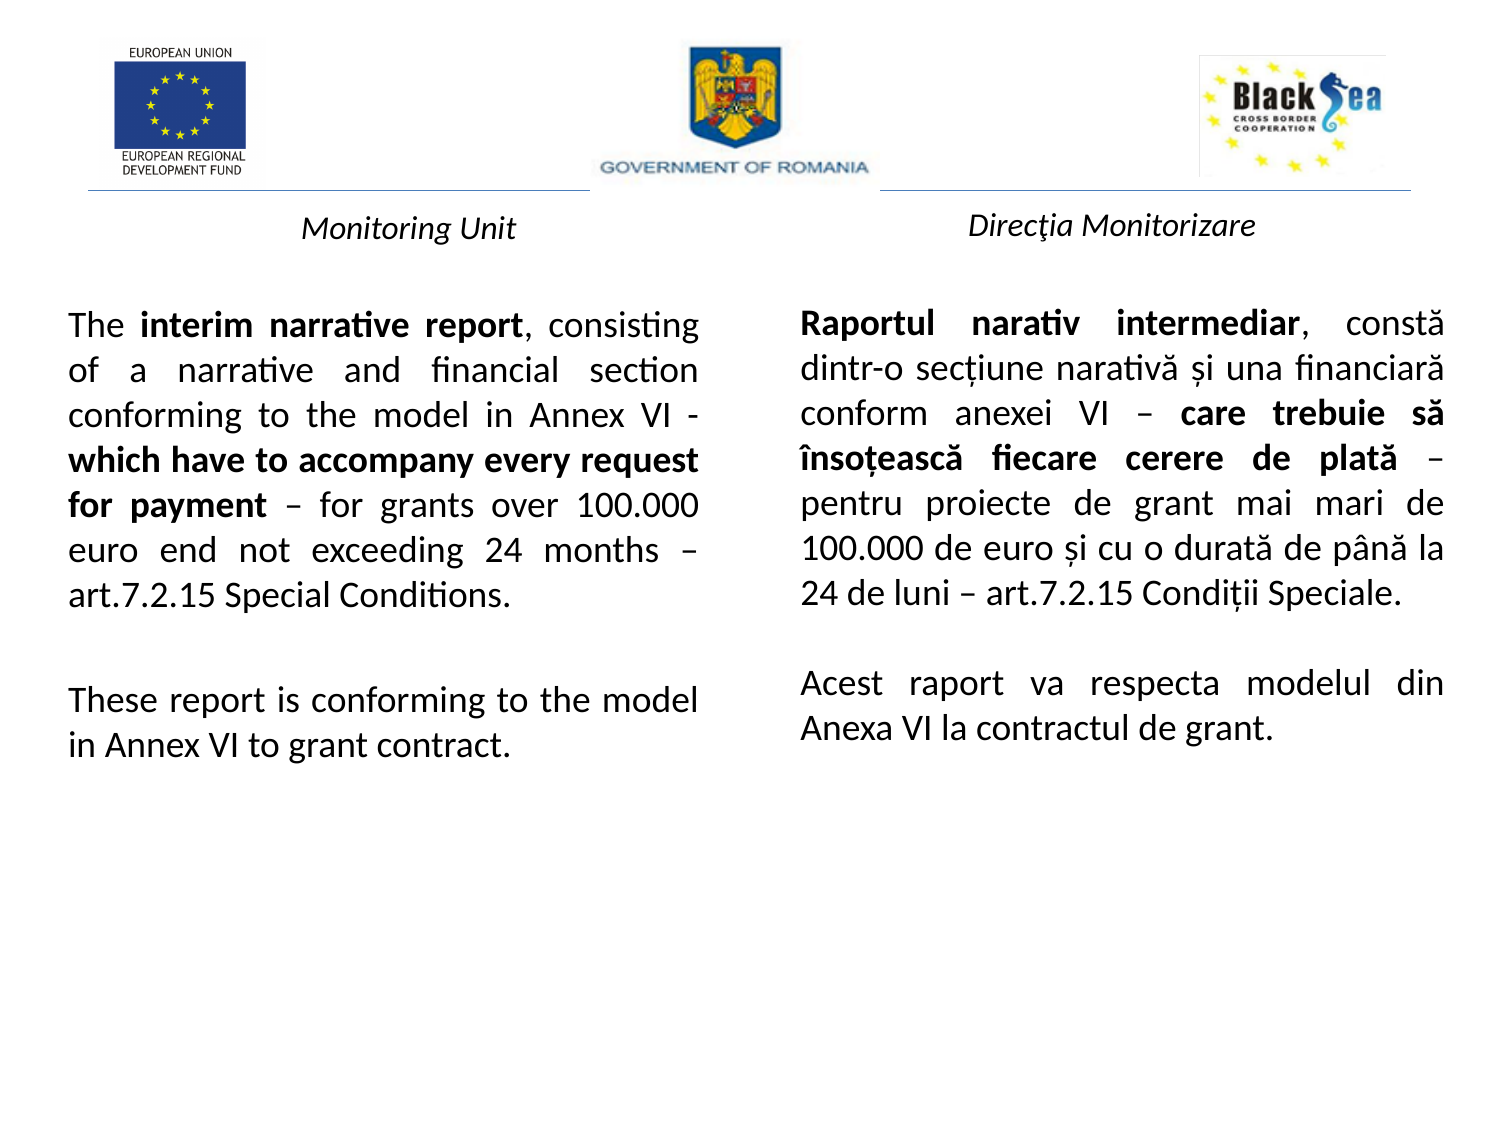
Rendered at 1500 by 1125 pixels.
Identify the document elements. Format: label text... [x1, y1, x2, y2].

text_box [88, 37, 1412, 257]
text_box The interim narrative report, consisting of a narrative and financial section conforming to the model in Annex VI - which have to accompany every request for payment – for grants over 100.000 euro end not exceeding 24 months – art.7.2.15 Special Conditions. These report is conforming to the model in Annex VI to grant contract. [53, 292, 715, 1125]
text_box Raportul narativ intermediar, constă dintr-o secţiune narativă şi una financiară conform anexei VI – care trebuie să însoţească fiecare cerere de plată – pentru proiecte de grant mai mari de 100.000 de euro şi cu o durată de până la 24 de luni – art.7.2.15 Condiţii Speciale. Acest raport va respecta modelul din Anexa VI la contractul de grant. [785, 290, 1461, 1106]
picture [590, 19, 881, 191]
